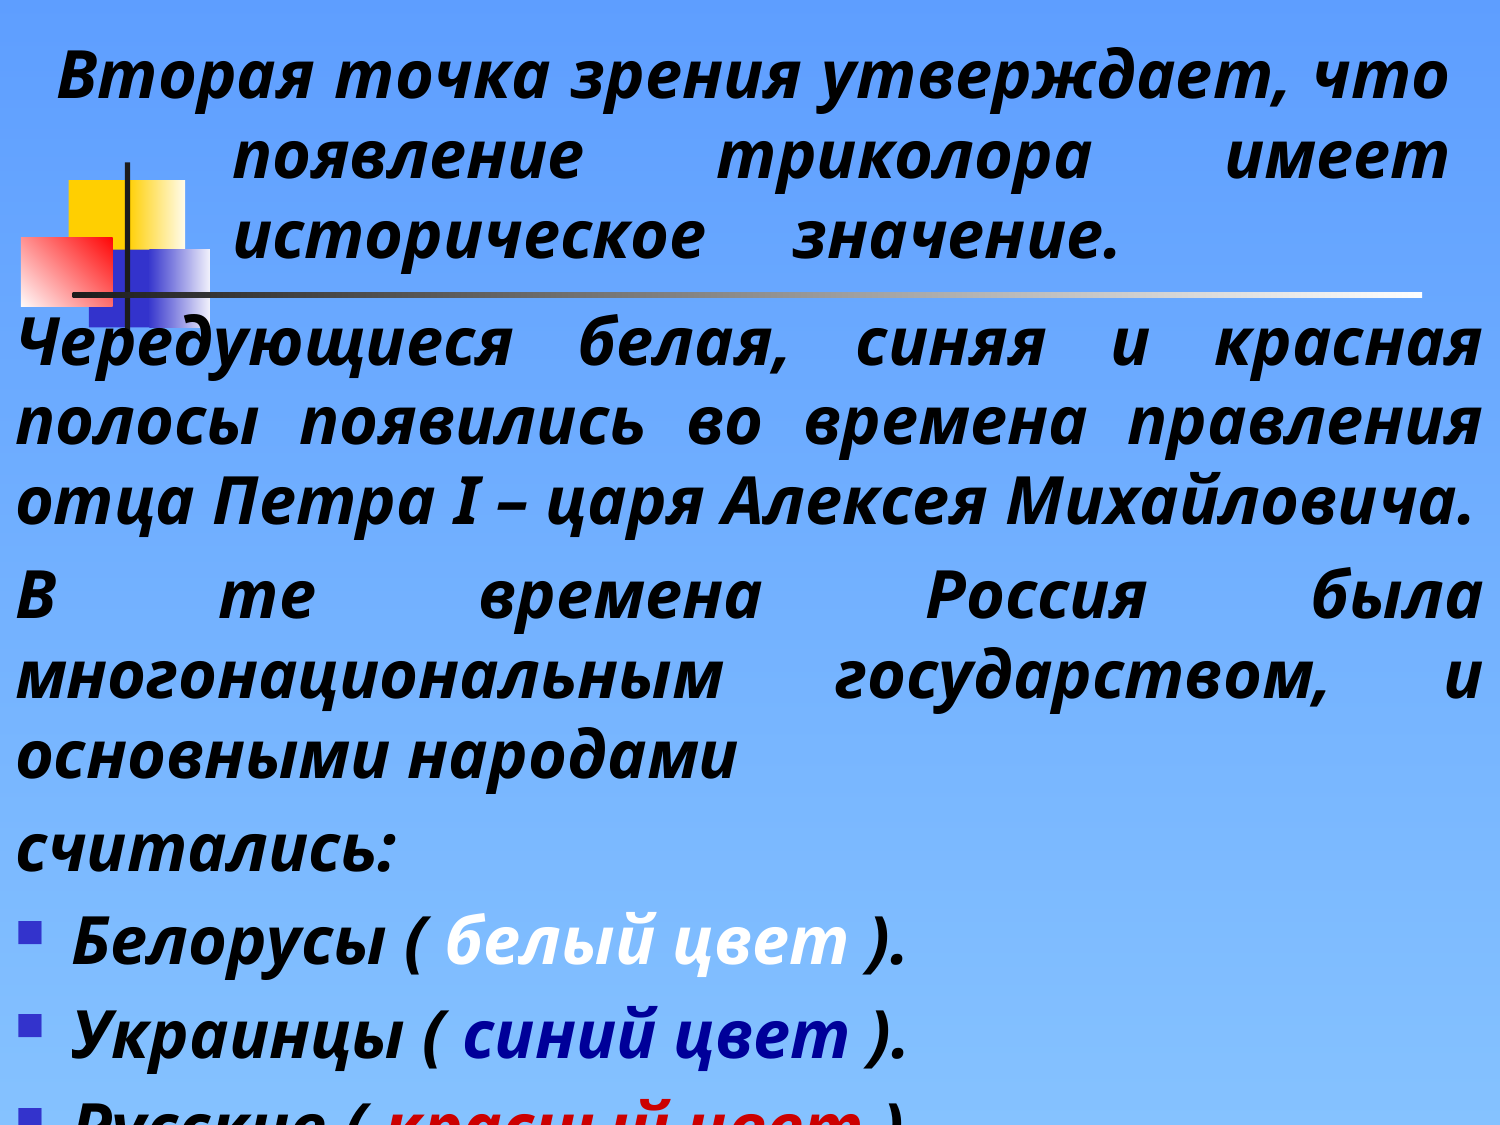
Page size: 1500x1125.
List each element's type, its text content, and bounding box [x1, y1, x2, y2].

title Вторая точка зрения утверждает, что появление триколора имеет историческое значение. [41, 34, 1468, 280]
list Чередующиеся белая, синяя и красная полосы появились во времена правления отца Петра I – царя Алексея Михайловича. В те времена Россия была многонациональным государством, и основными народами считались: Белорусы ( белый цвет ). Украинцы ( синий цвет ). Русские ( красный цвет ). [0, 290, 1500, 1090]
